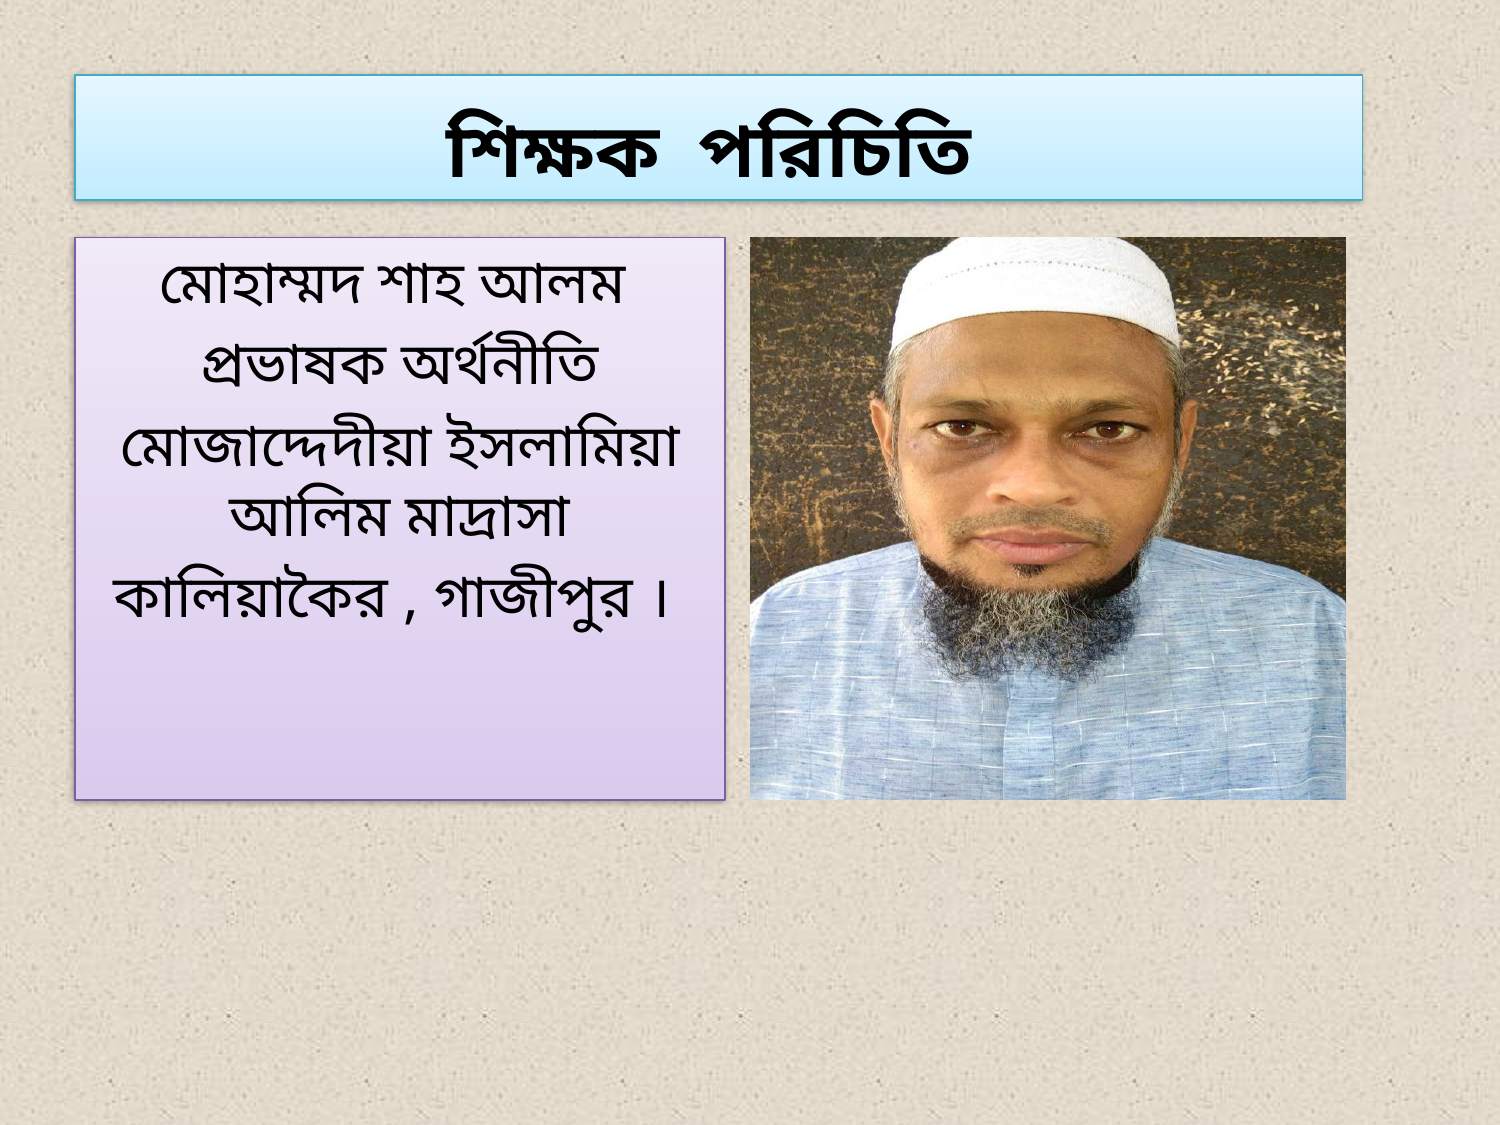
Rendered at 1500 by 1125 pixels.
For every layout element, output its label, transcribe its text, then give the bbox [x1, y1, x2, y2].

list মোহাম্মদ শাহ আলম প্রভাষক অর্থনীতি মোজাদ্দেদীয়া ইসলামিয়া আলিম মাদ্রাসা কালিয়াকৈর , গাজীপুর । [74, 237, 726, 801]
picture [0, 0, 1500, 1125]
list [749, 237, 1346, 801]
title শিক্ষক পরিচিতি [74, 74, 1363, 201]
